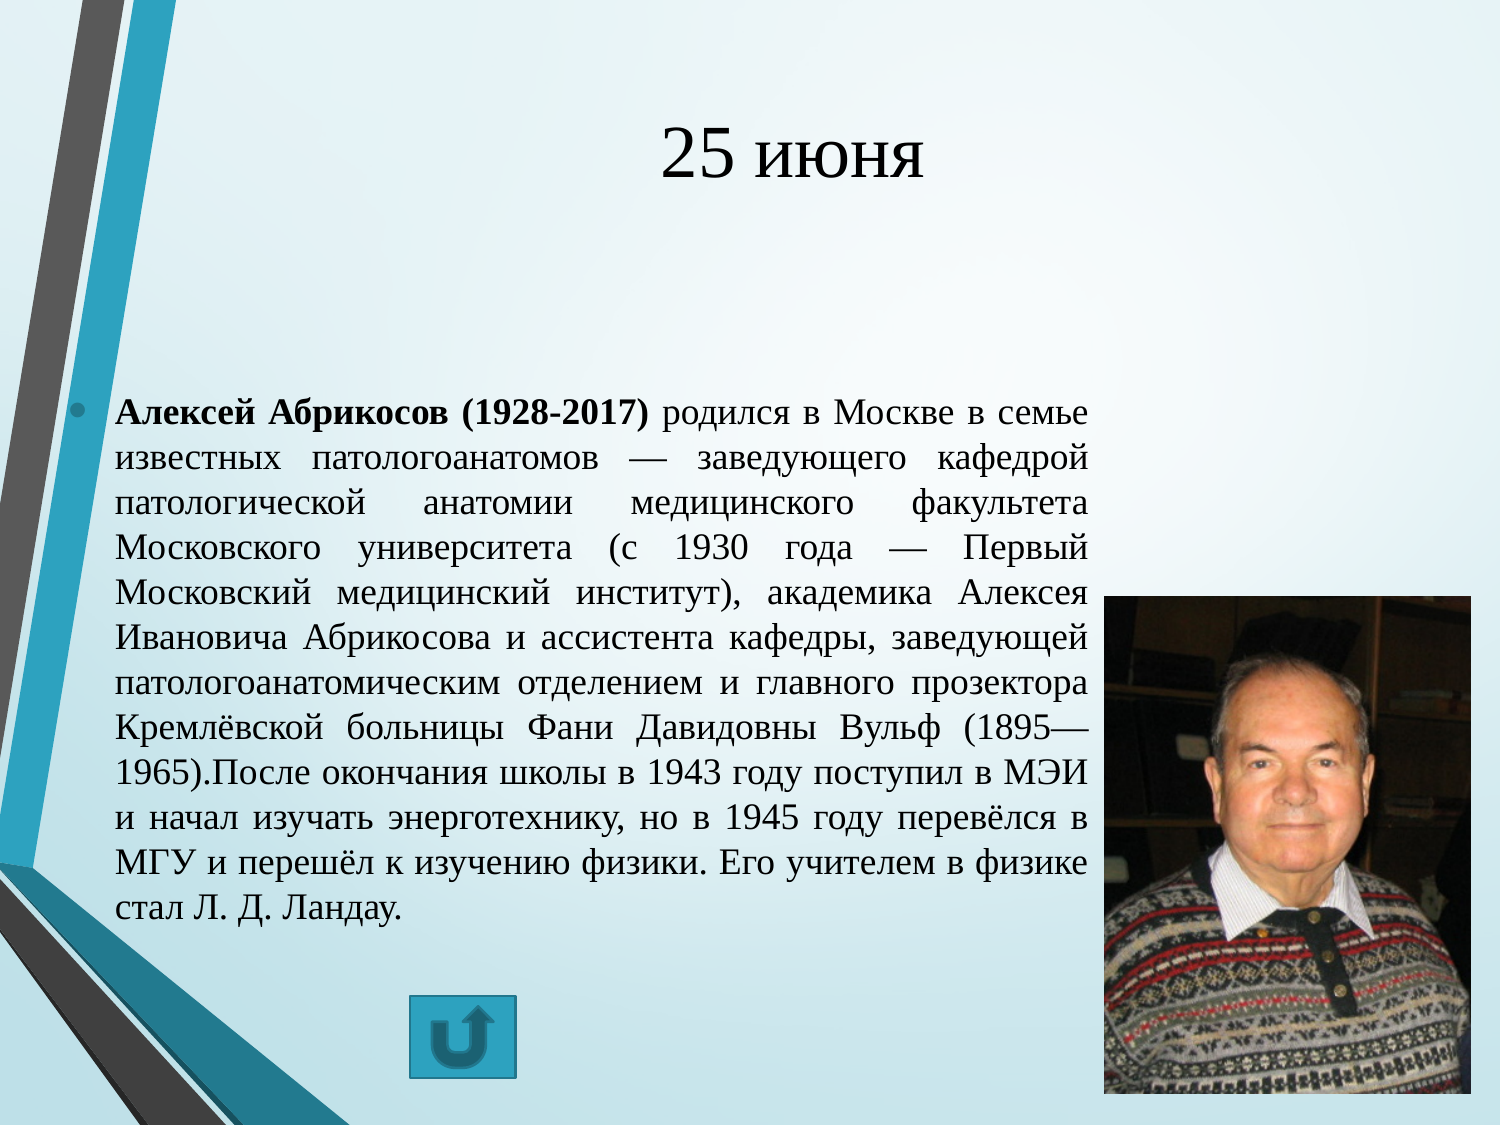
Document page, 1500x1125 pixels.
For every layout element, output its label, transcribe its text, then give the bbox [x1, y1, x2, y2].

title 25 июня [161, 75, 1425, 220]
text_box [409, 995, 517, 1079]
list Алексей Абрикосов (1928-2017) родился в Москве в семье известных патологоанатомов — заведующего кафедрой патологической анатомии медицинского факультета Московского университета (с 1930 года — Первый Московский медицинский институт), академика Алексея Ивановича Абрикосова и ассистента кафедры, заведующей патологоанатомическим отделением и главного прозектора Кремлёвской больницы Фани Давидовны Вульф (1895—1965).После окончания школы в 1943 году поступил в МЭИ и начал изучать энерготехнику, но в 1945 году перевёлся в МГУ и перешёл к изучению физики. Его учителем в физике стал Л. Д. Ландау. [53, 219, 1105, 1094]
picture [1104, 595, 1471, 1095]
